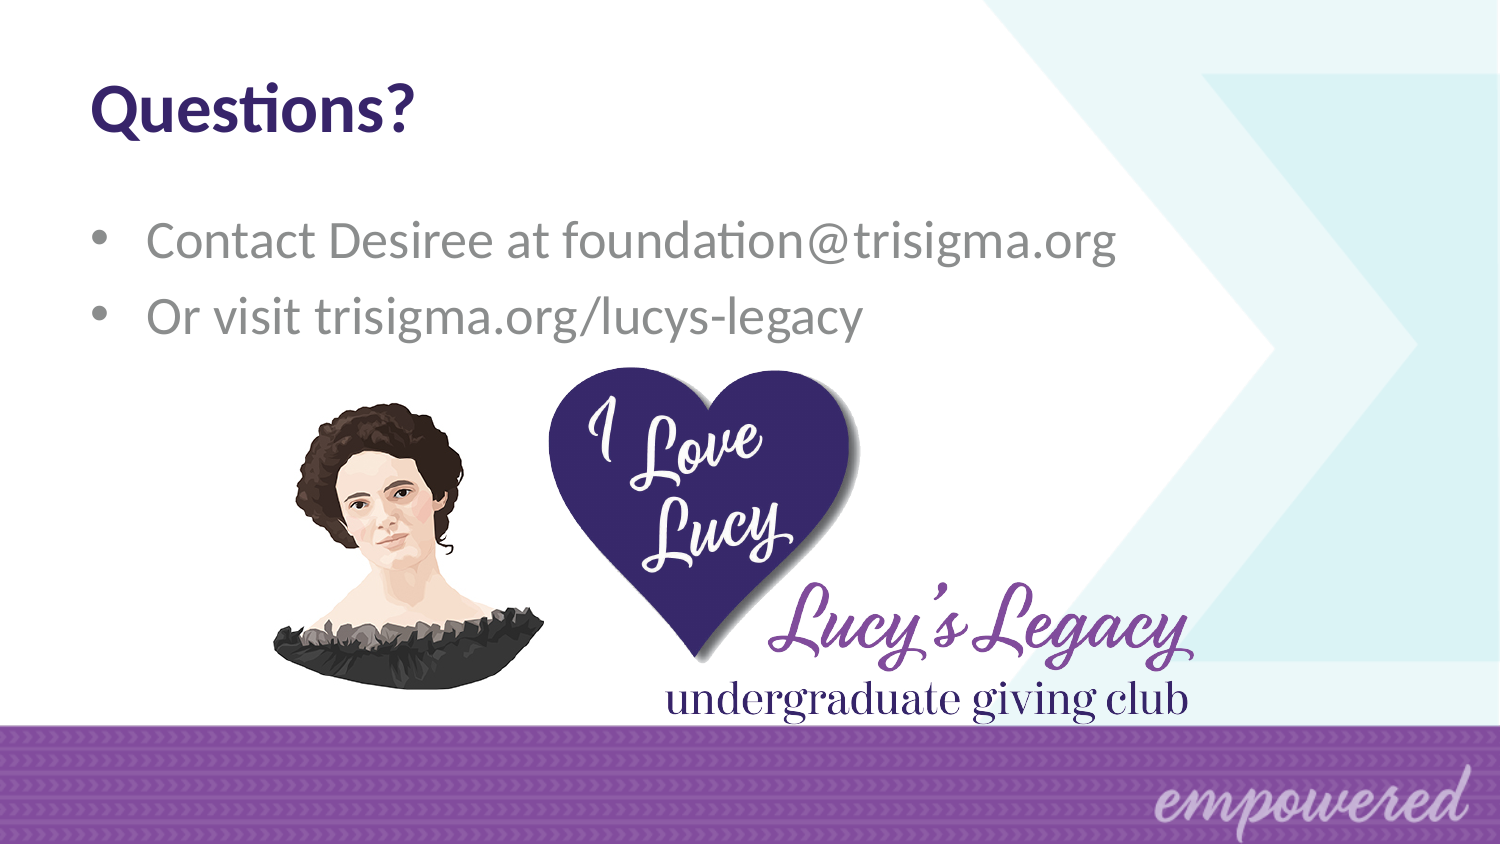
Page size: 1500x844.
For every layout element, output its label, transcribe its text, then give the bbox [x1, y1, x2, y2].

title Questions? [75, 33, 1425, 175]
picture [0, 0, 1500, 844]
list Contact Desiree at foundation@trisigma.org Or visit trisigma.org/lucys-legacy [75, 196, 1425, 754]
